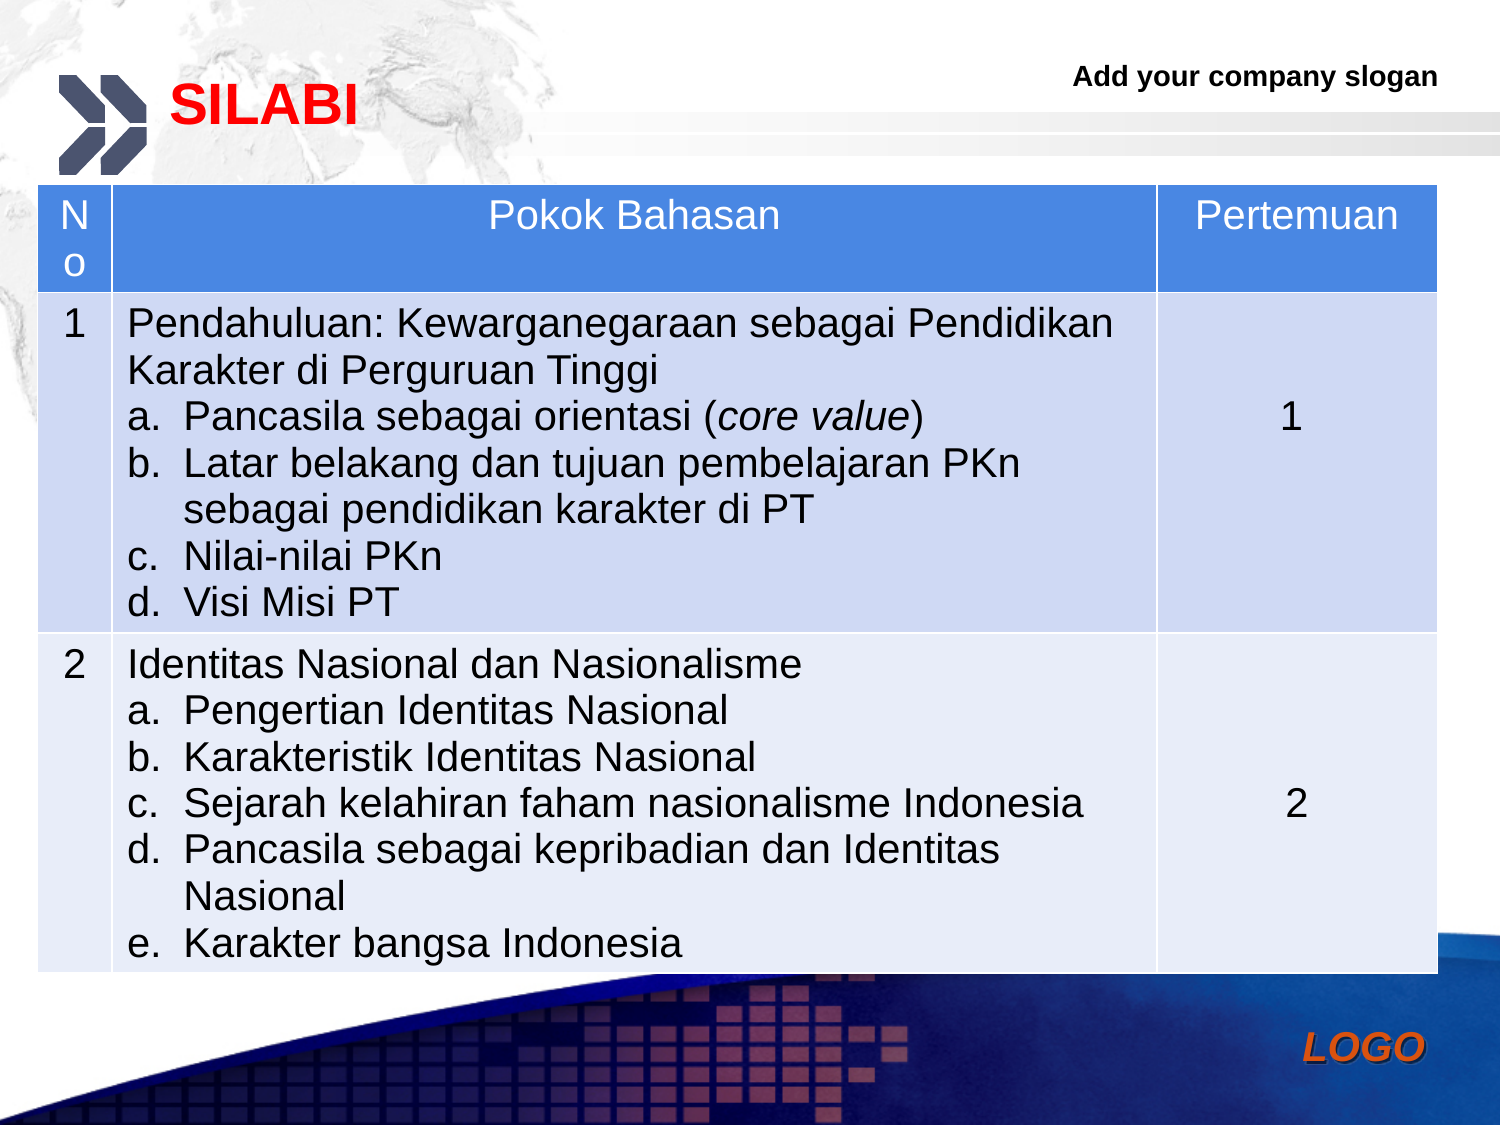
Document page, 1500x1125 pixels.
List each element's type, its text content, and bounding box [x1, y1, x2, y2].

table_header No [38, 185, 111, 292]
table_cell 2 [1158, 634, 1437, 972]
title SILABI [75, 7, 375, 184]
table_cell 2 [38, 634, 111, 972]
table_cell 1 [38, 293, 111, 632]
table_header Pertemuan [1158, 185, 1437, 292]
picture [0, 0, 1500, 1125]
table_header Pokok Bahasan [113, 185, 1156, 292]
table_cell Identitas Nasional dan Nasionalisme Pengertian Identitas Nasional Karakteristik Identitas Nasional Sejarah kelahiran faham nasionalisme Indonesia Pancasila sebagai kepribadian dan Identitas Nasional Karakter bangsa Indonesia [113, 634, 1156, 972]
table_cell 1 [1158, 293, 1437, 632]
table_cell Pendahuluan: Kewarganegaraan sebagai Pendidikan Karakter di Perguruan Tinggi Pancasila sebagai orientasi (core value) Latar belakang dan tujuan pembelajaran PKn sebagai pendidikan karakter di PT Nilai-nilai PKn Visi Misi PT [113, 293, 1156, 632]
